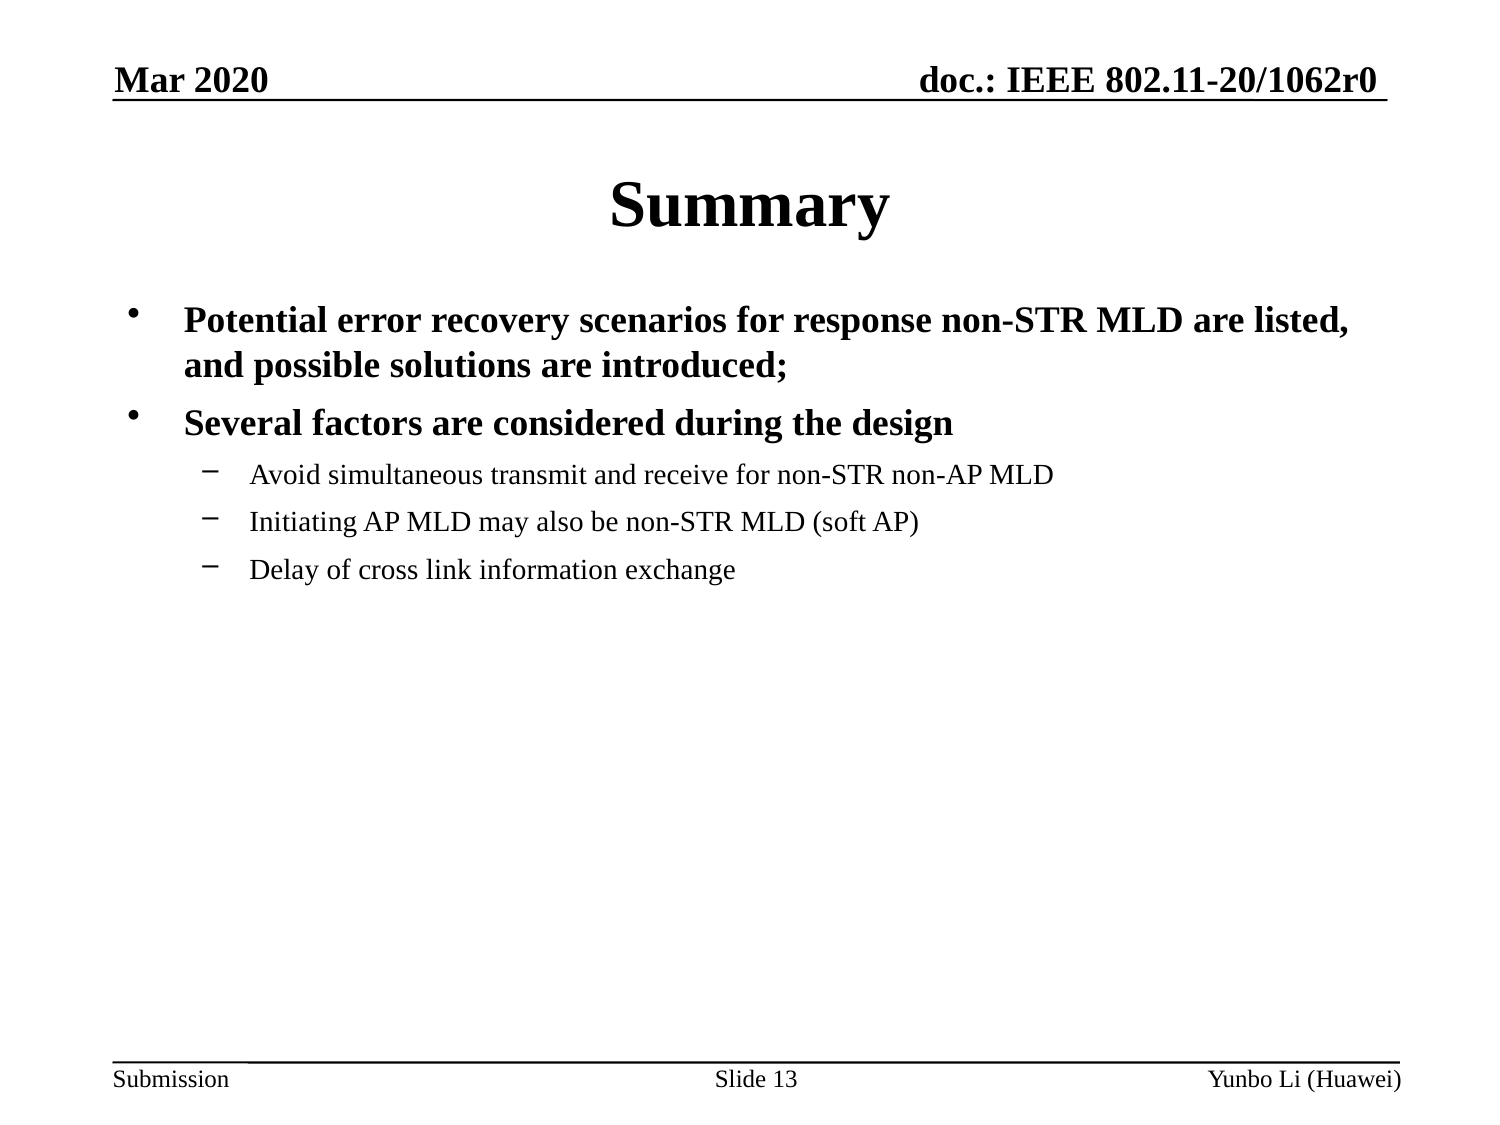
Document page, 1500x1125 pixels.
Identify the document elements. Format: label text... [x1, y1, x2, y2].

slide_number Slide 13 [712, 1061, 800, 1093]
footer Yunbo Li (Huawei) [1204, 1061, 1402, 1093]
title Summary [112, 112, 1388, 288]
list Potential error recovery scenarios for response non-STR MLD are listed, and possible solutions are introduced; Several factors are considered during the design Avoid simultaneous transmit and receive for non-STR non-AP MLD Initiating AP MLD may also be non-STR MLD (soft AP) Delay of cross link information exchange [112, 287, 1425, 1024]
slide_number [114, 54, 271, 101]
